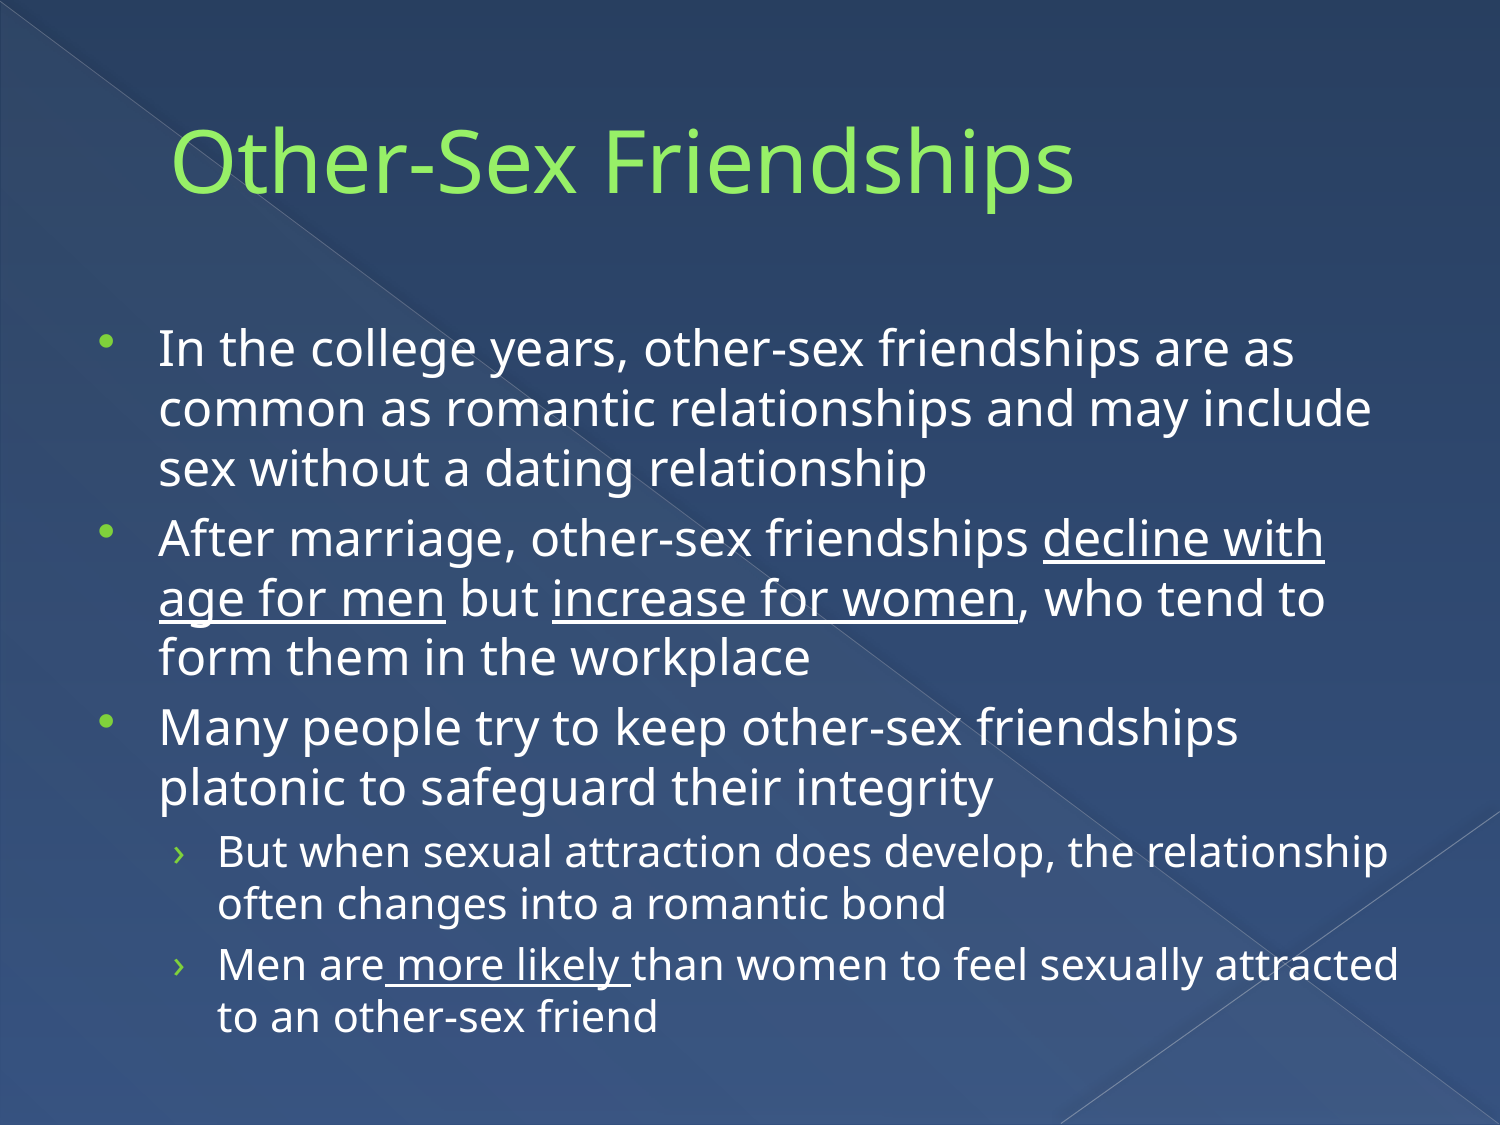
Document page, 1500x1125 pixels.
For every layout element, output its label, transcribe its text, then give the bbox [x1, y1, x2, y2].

list In the college years, other-sex friendships are as common as romantic relationships and may include sex without a dating relationship After marriage, other-sex friendships decline with age for men but increase for women, who tend to form them in the workplace Many people try to keep other-sex friendships platonic to safeguard their integrity But when sexual attraction does develop, the relationship often changes into a romantic bond Men are more likely than women to feel sexually attracted to an other-sex friend [75, 308, 1425, 1059]
title Other-Sex Friendships [75, 43, 1425, 274]
